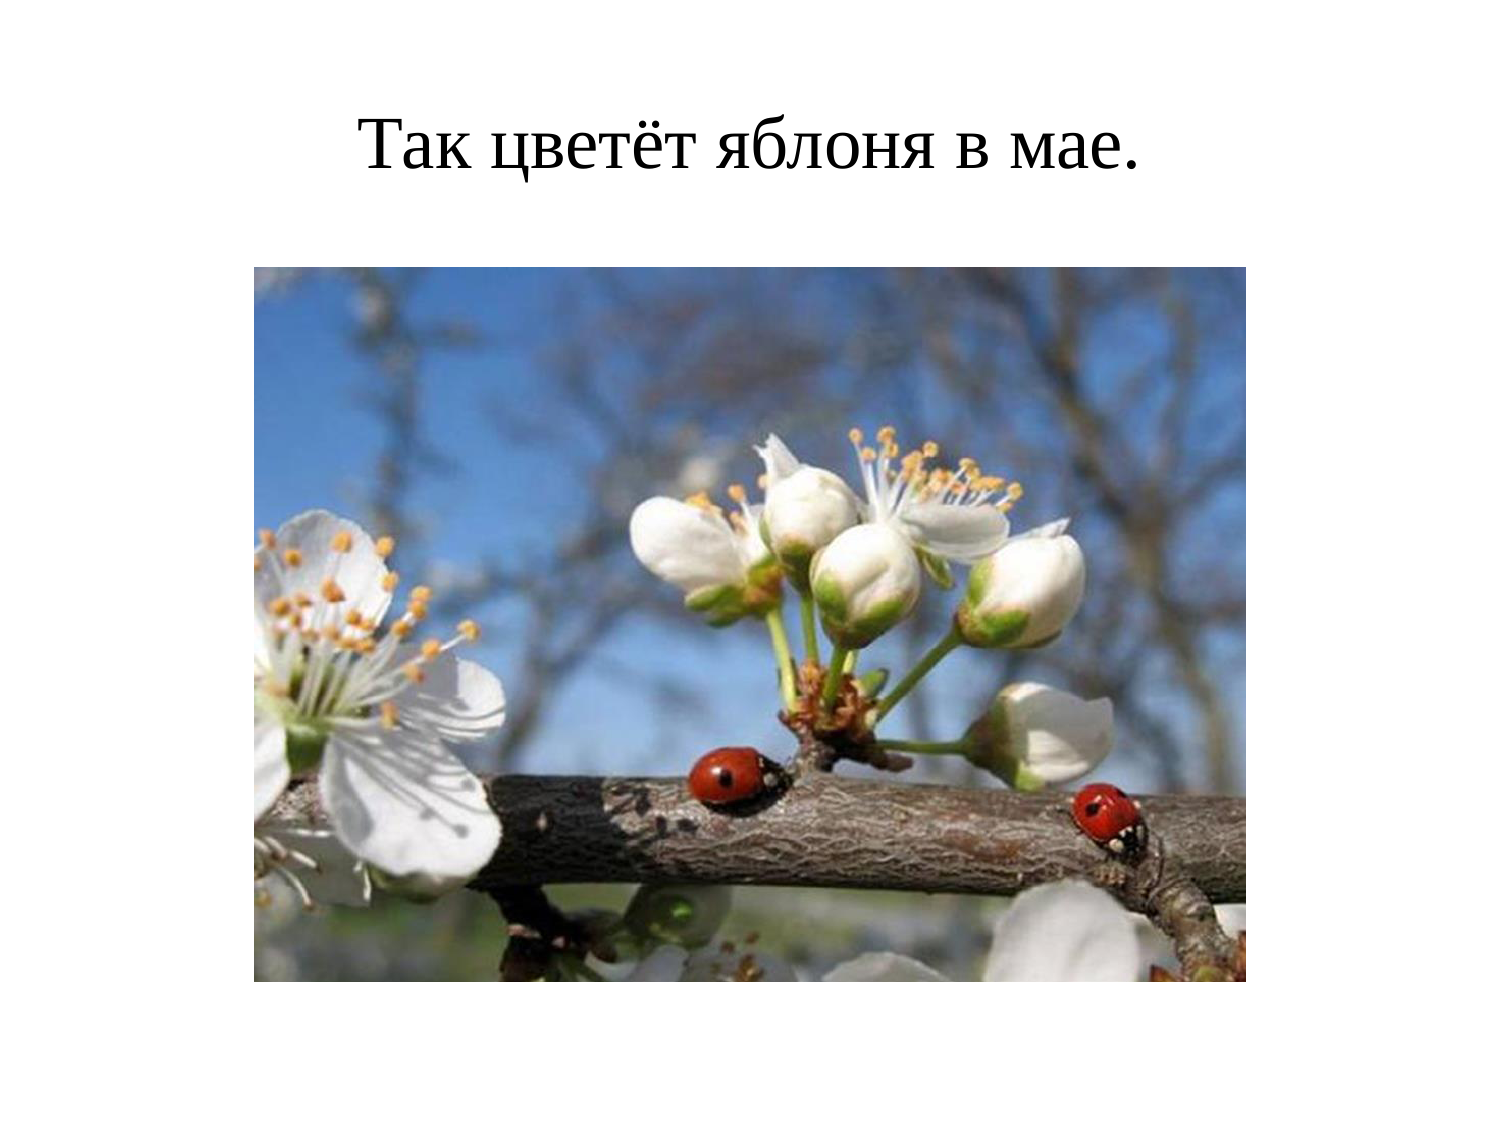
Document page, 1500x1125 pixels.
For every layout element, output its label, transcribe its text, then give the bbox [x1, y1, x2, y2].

title Так цветёт яблоня в мае. [75, 45, 1425, 233]
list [254, 267, 1246, 982]
